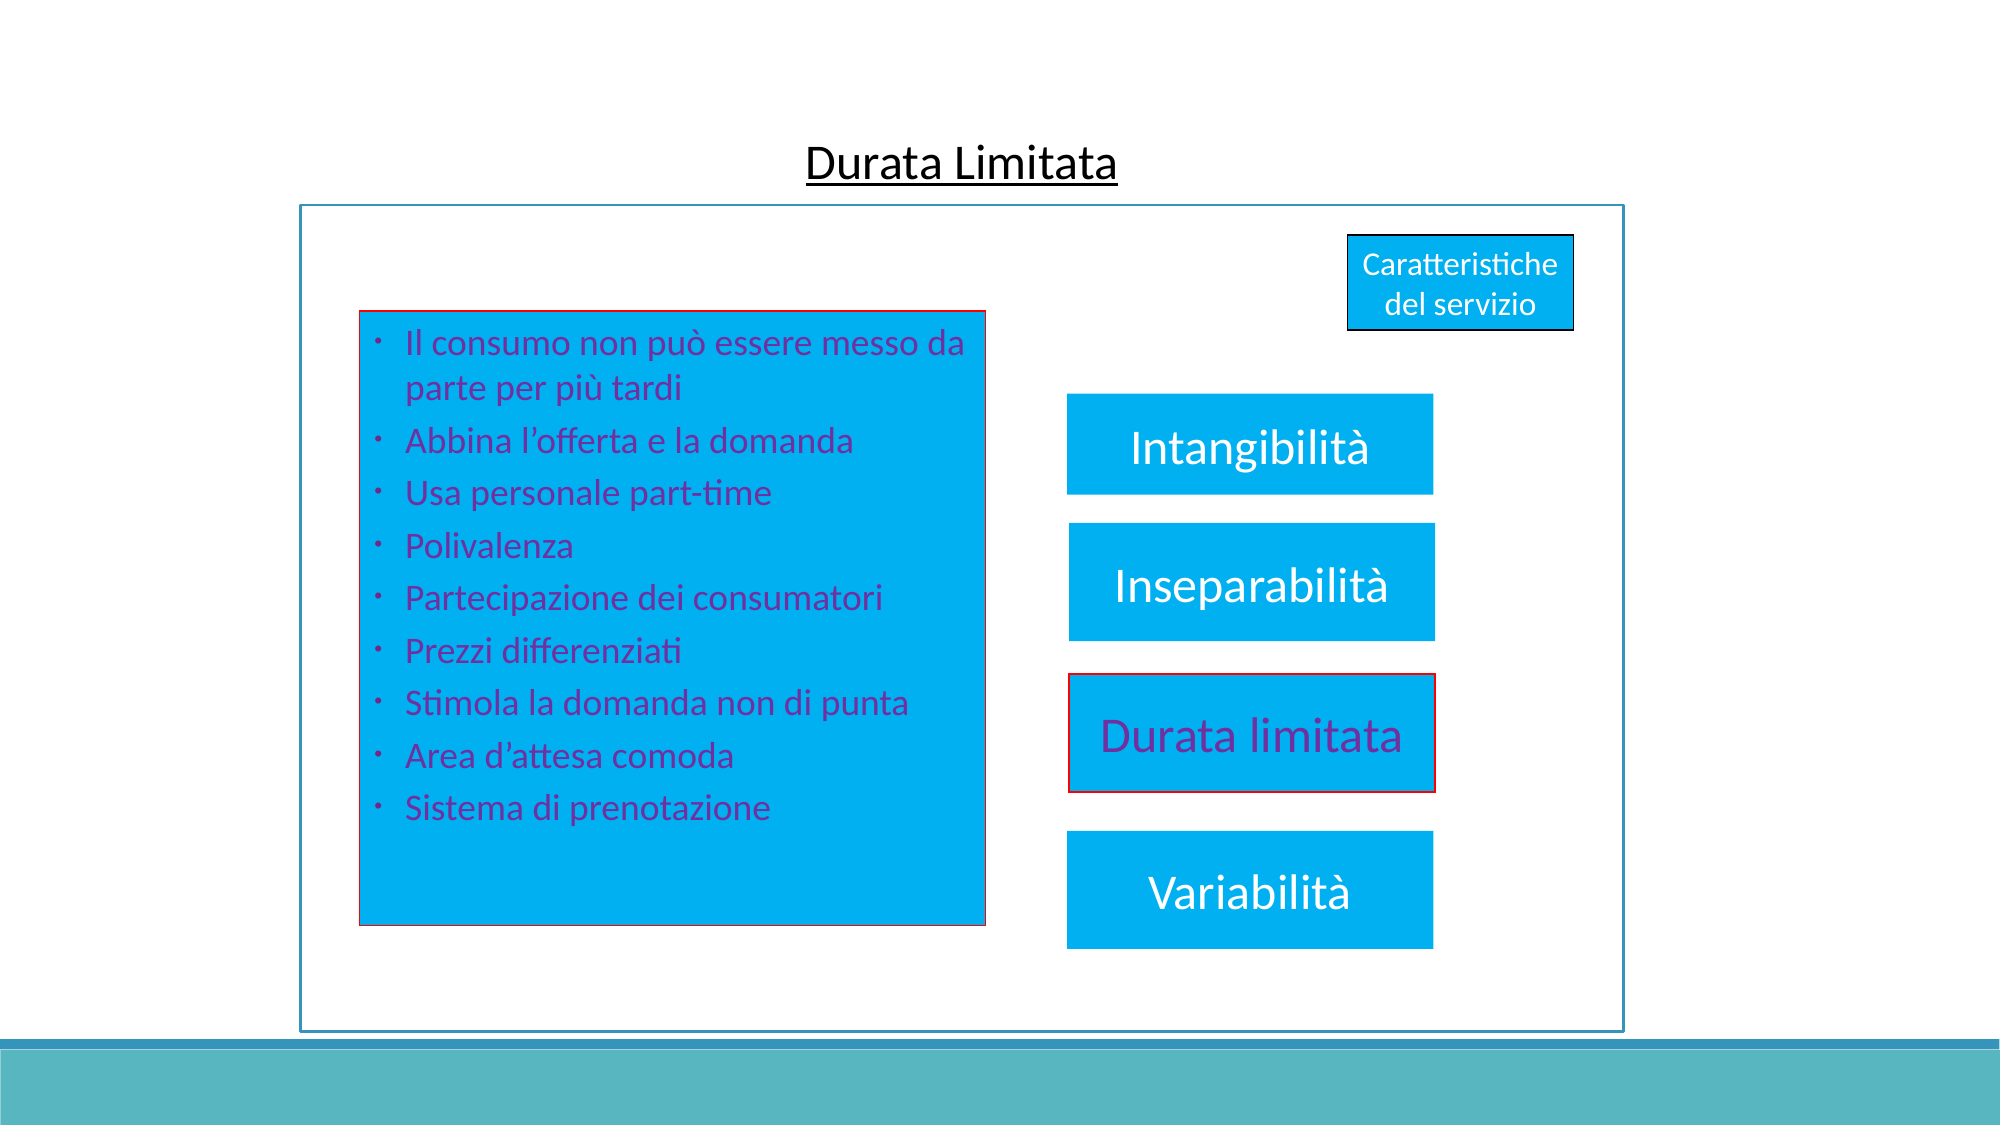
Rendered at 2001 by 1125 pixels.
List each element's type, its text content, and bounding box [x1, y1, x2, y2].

text_box Inseparabilità [1069, 522, 1436, 642]
text_box [299, 204, 1625, 1033]
text_box Durata limitata [1069, 673, 1436, 793]
text_box Durata Limitata [461, 122, 1462, 197]
text_box Caratteristiche del servizio [1347, 235, 1574, 330]
text_box Intangibilità [1067, 393, 1434, 495]
text_box Il consumo non può essere messo da parte per più tardi Abbina l’offerta e la domanda Usa personale part-time Polivalenza Partecipazione dei consumatori Prezzi differenziati Stimola la domanda non di punta Area d’attesa comoda Sistema di prenotazione [359, 311, 986, 926]
text_box Variabilità [1067, 830, 1434, 949]
